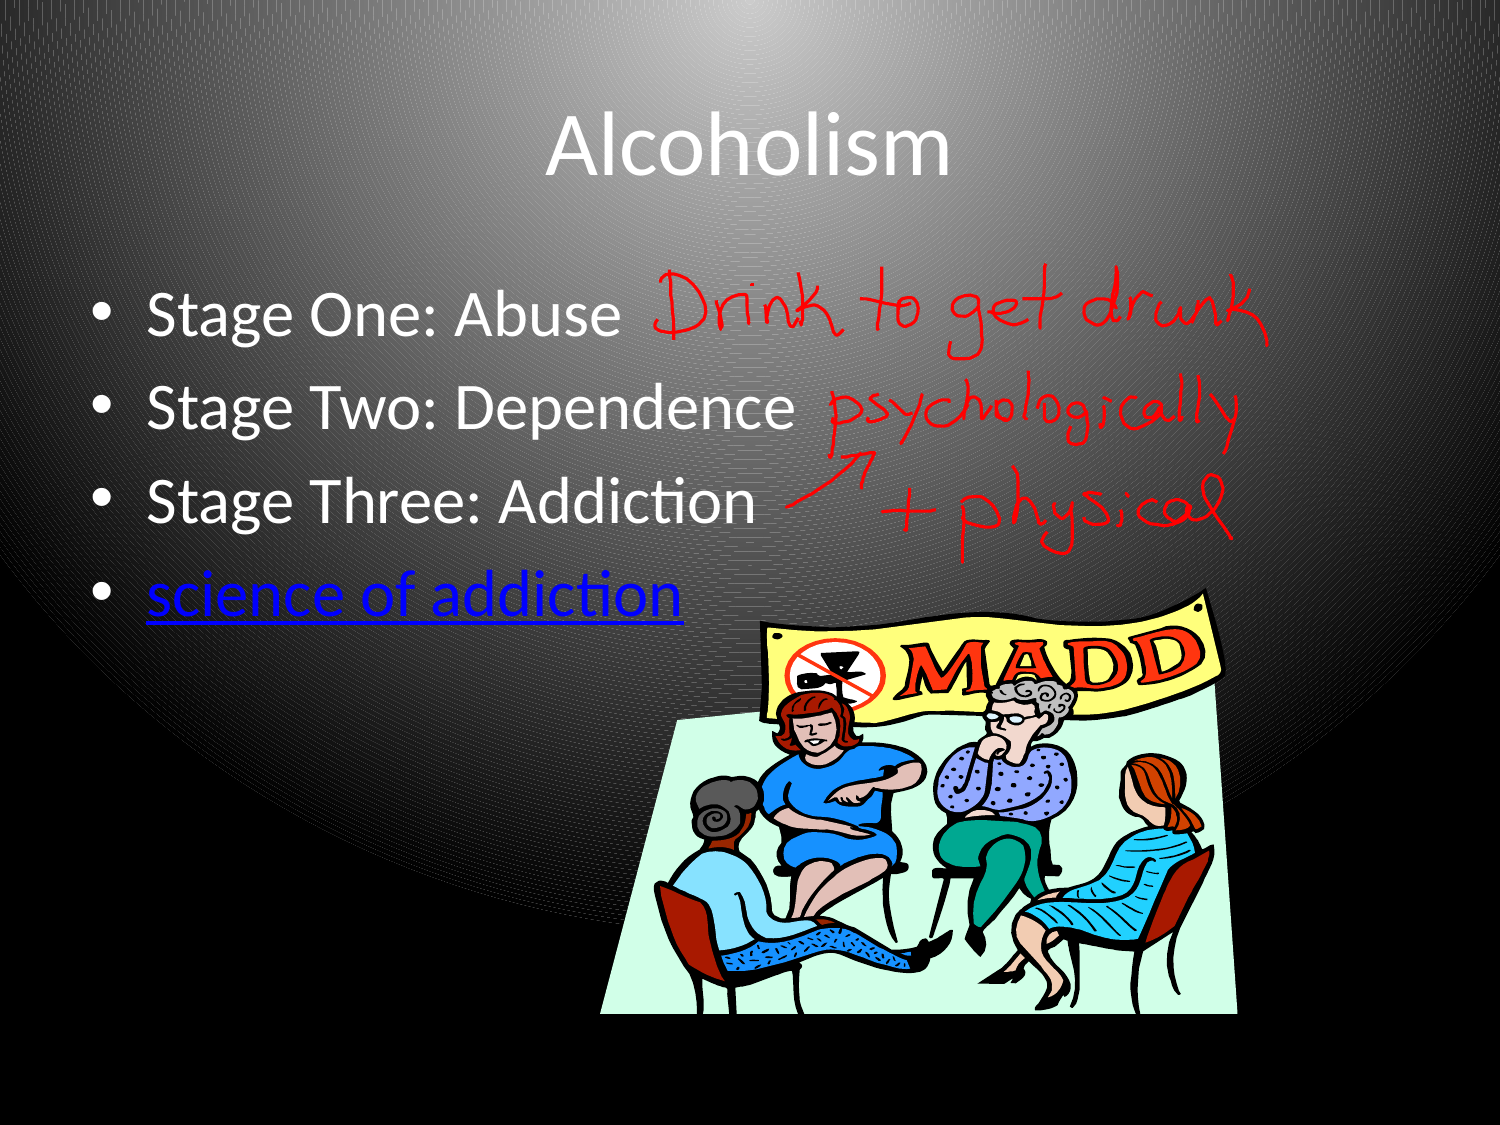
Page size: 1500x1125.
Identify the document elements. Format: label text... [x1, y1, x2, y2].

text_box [828, 370, 1237, 456]
list Stage One: Abuse Stage Two: Dependence Stage Three: Addiction science of addiction [74, 262, 1426, 1006]
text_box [786, 452, 1233, 563]
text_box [654, 263, 1268, 360]
picture [599, 587, 1238, 1051]
title Alcoholism [74, 44, 1426, 233]
